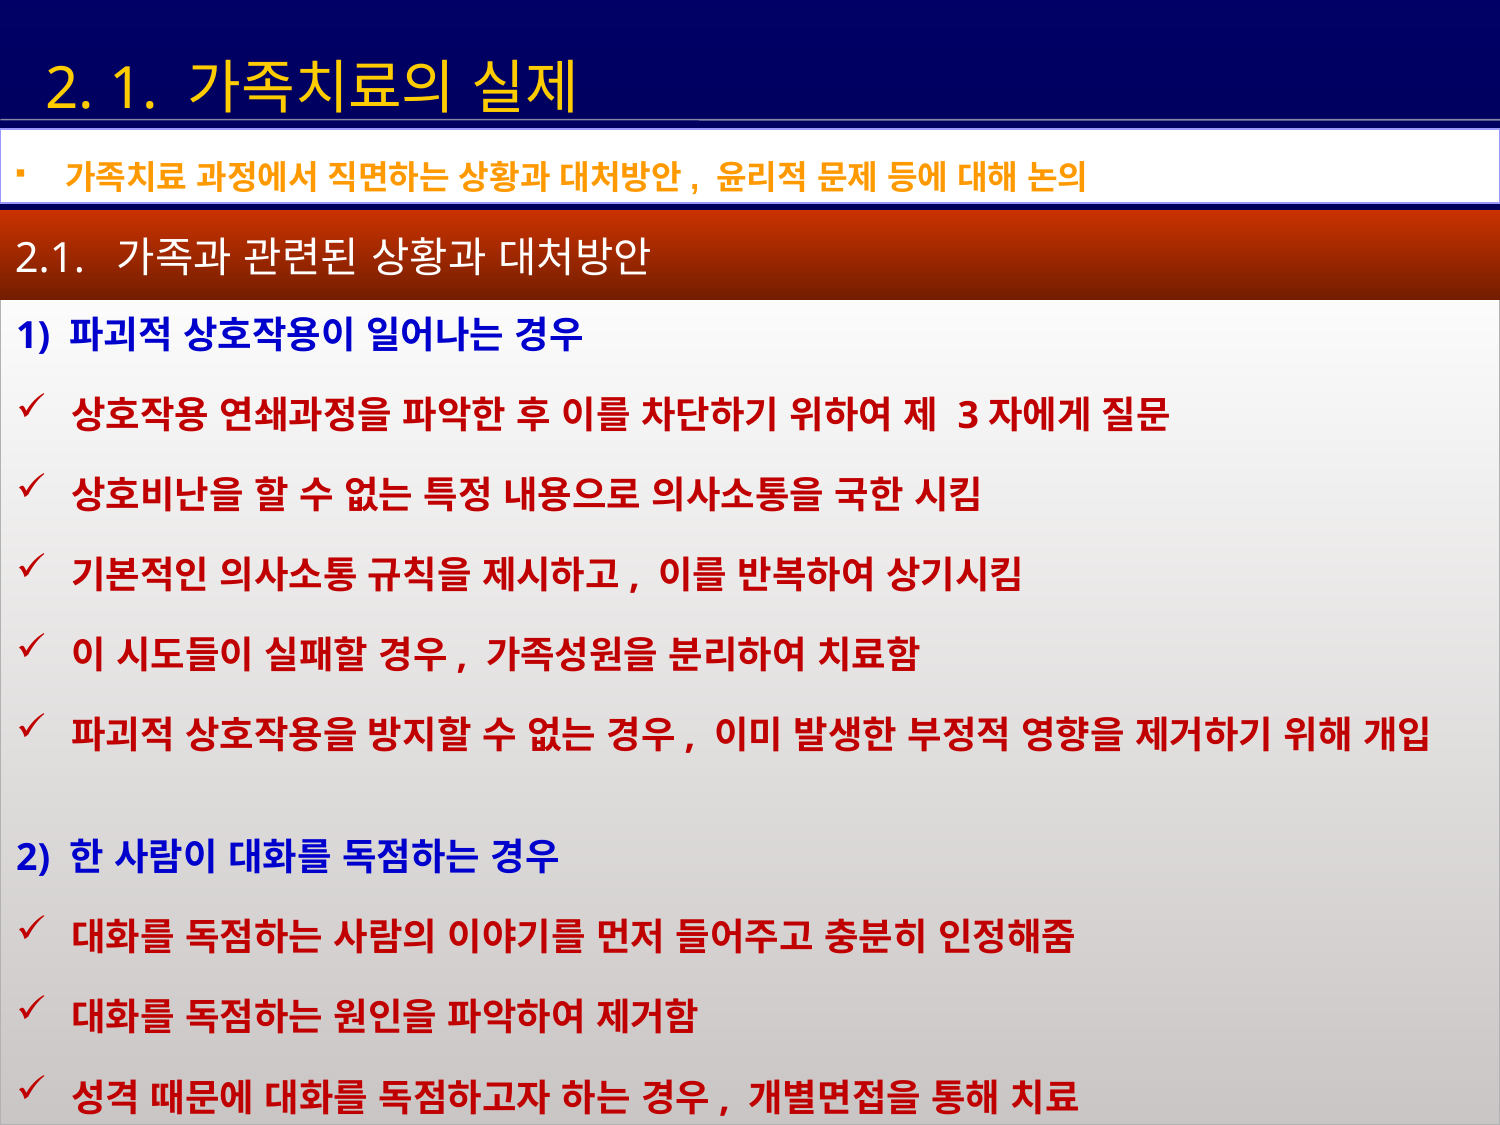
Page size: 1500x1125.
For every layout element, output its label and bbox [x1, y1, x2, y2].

text_box [0, 42, 1500, 1125]
